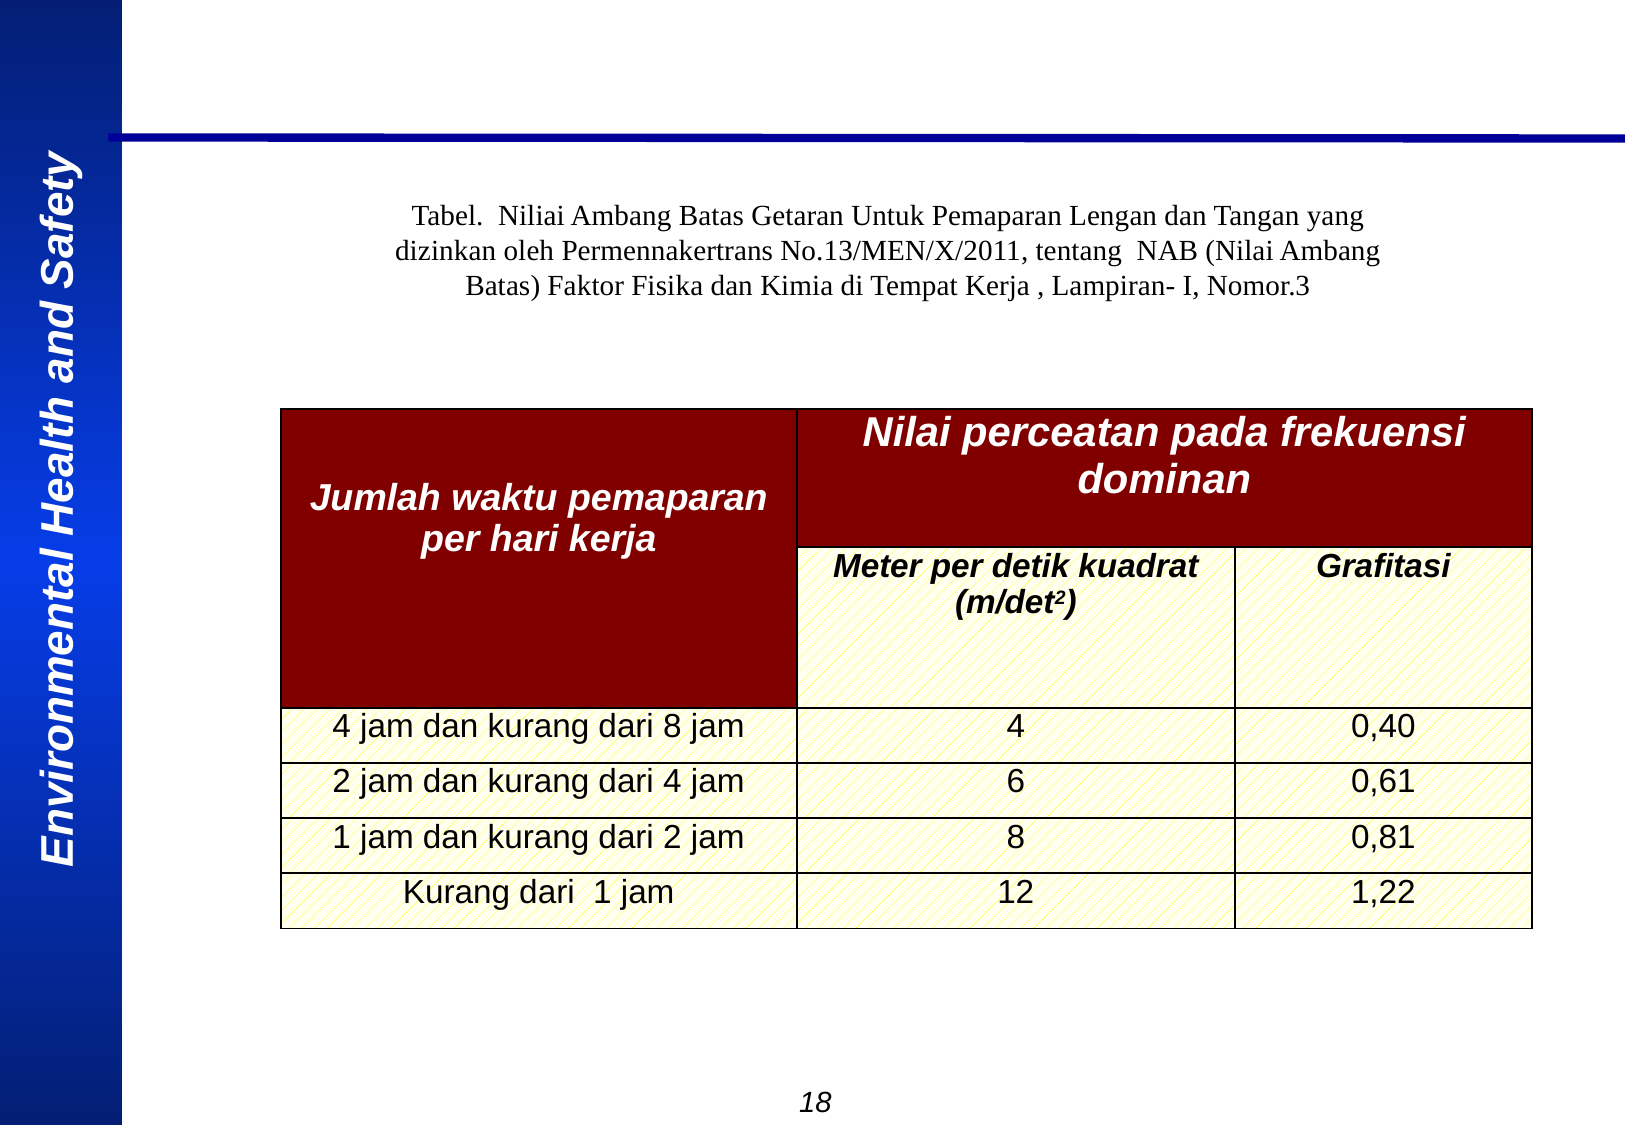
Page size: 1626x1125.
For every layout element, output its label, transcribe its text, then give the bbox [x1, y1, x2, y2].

table_cell 4 jam dan kurang dari 8 jam [282, 709, 796, 762]
table_cell 4 [798, 709, 1234, 762]
table_cell Grafitasi [1236, 548, 1531, 707]
table_cell 0,61 [1236, 764, 1531, 817]
table_cell 0,81 [1236, 819, 1531, 872]
table_header Nilai perceatan pada frekuensi dominan [798, 410, 1531, 546]
text_box Tabel. Niliai Ambang Batas Getaran Untuk Pemaparan Lengan dan Tangan yang dizinkan oleh Permennakertrans No.13/MEN/X/2011, tentang NAB (Nilai Ambang Batas) Faktor Fisika dan Kimia di Tempat Kerja , Lampiran- I, Nomor.3 [368, 189, 1408, 309]
table_cell 1 jam dan kurang dari 2 jam [282, 819, 796, 872]
table_cell 12 [798, 874, 1234, 928]
table_cell Kurang dari 1 jam [282, 874, 796, 928]
table_cell 2 jam dan kurang dari 4 jam [282, 764, 796, 817]
table_cell 6 [798, 764, 1234, 817]
table_cell 8 [798, 819, 1234, 872]
table_cell 0,40 [1236, 709, 1531, 762]
table_header Jumlah waktu pemaparan per hari kerja [282, 410, 796, 707]
table_cell Meter per detik kuadrat (m/det2) [798, 548, 1234, 707]
table_cell 1,22 [1236, 874, 1531, 928]
